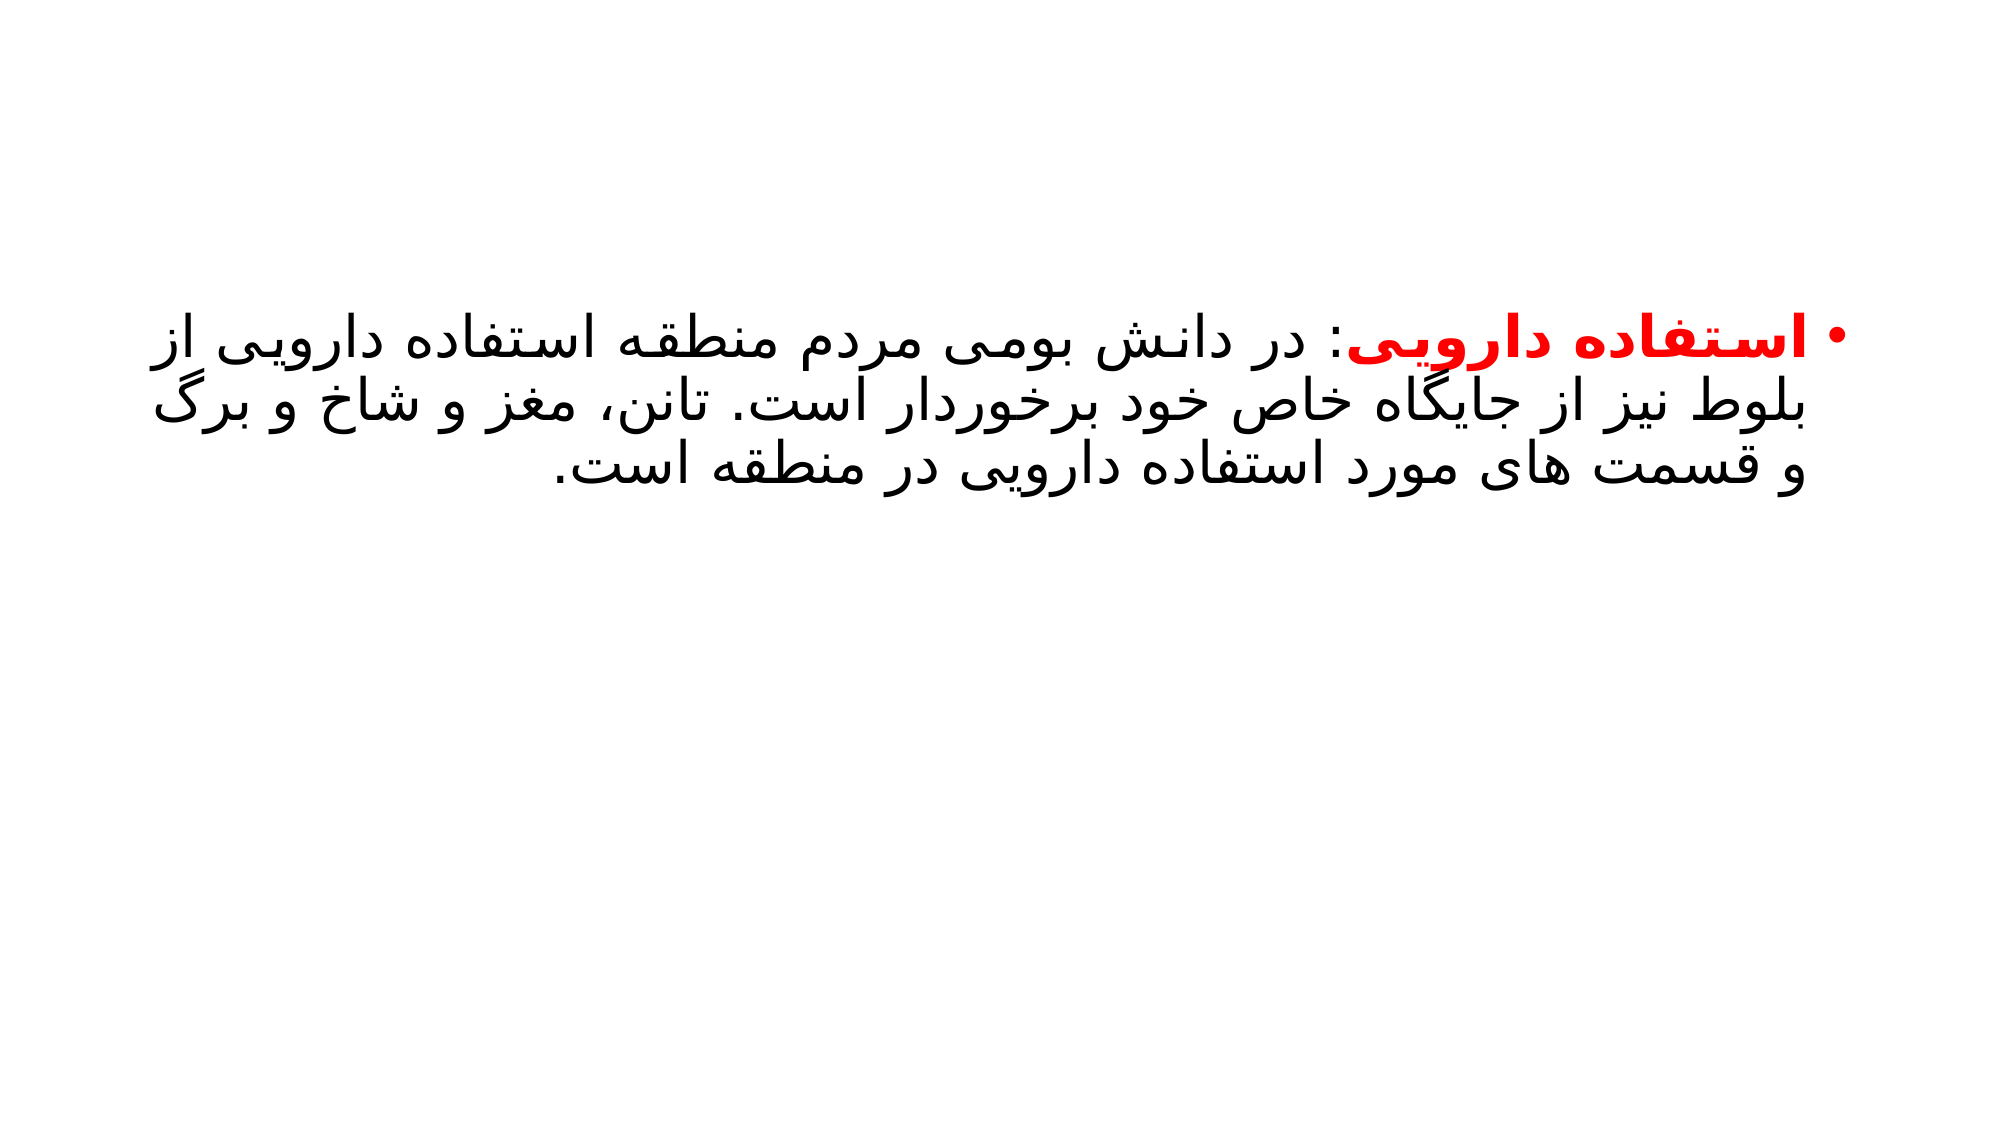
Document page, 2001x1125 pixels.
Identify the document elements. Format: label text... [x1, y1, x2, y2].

list استفاده دارویی: در دانش بومی مردم منطقه استفاده دارویی از بلوط نیز از جایگاه خاص خود برخوردار است. تانن، مغز و شاخ و برگ و قسمت های مورد استفاده دارویی در منطقه است. [137, 299, 1863, 1014]
